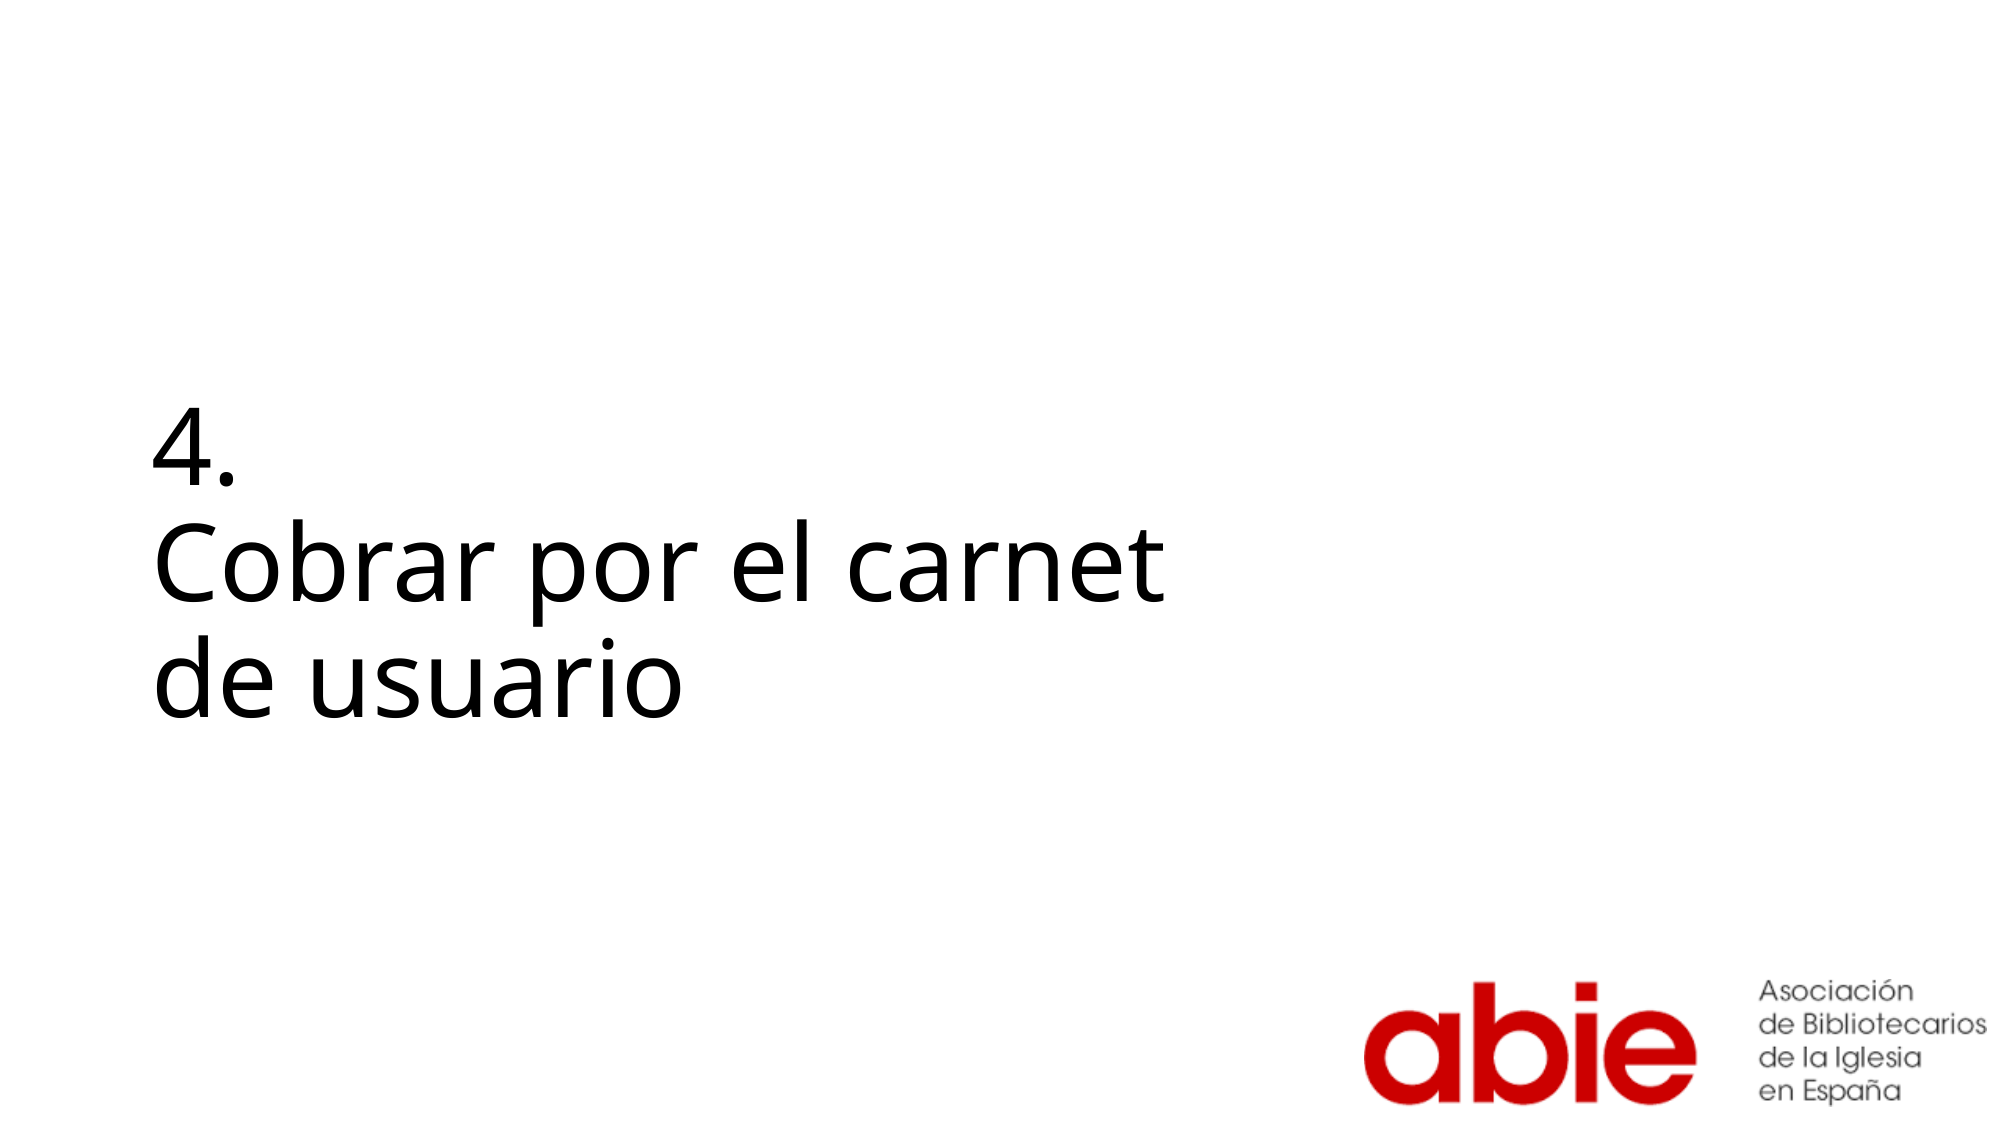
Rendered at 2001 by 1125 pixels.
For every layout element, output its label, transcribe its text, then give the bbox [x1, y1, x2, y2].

picture [1364, 979, 1987, 1107]
title 4. Cobrar por el carnet de usuario [136, 280, 1862, 749]
